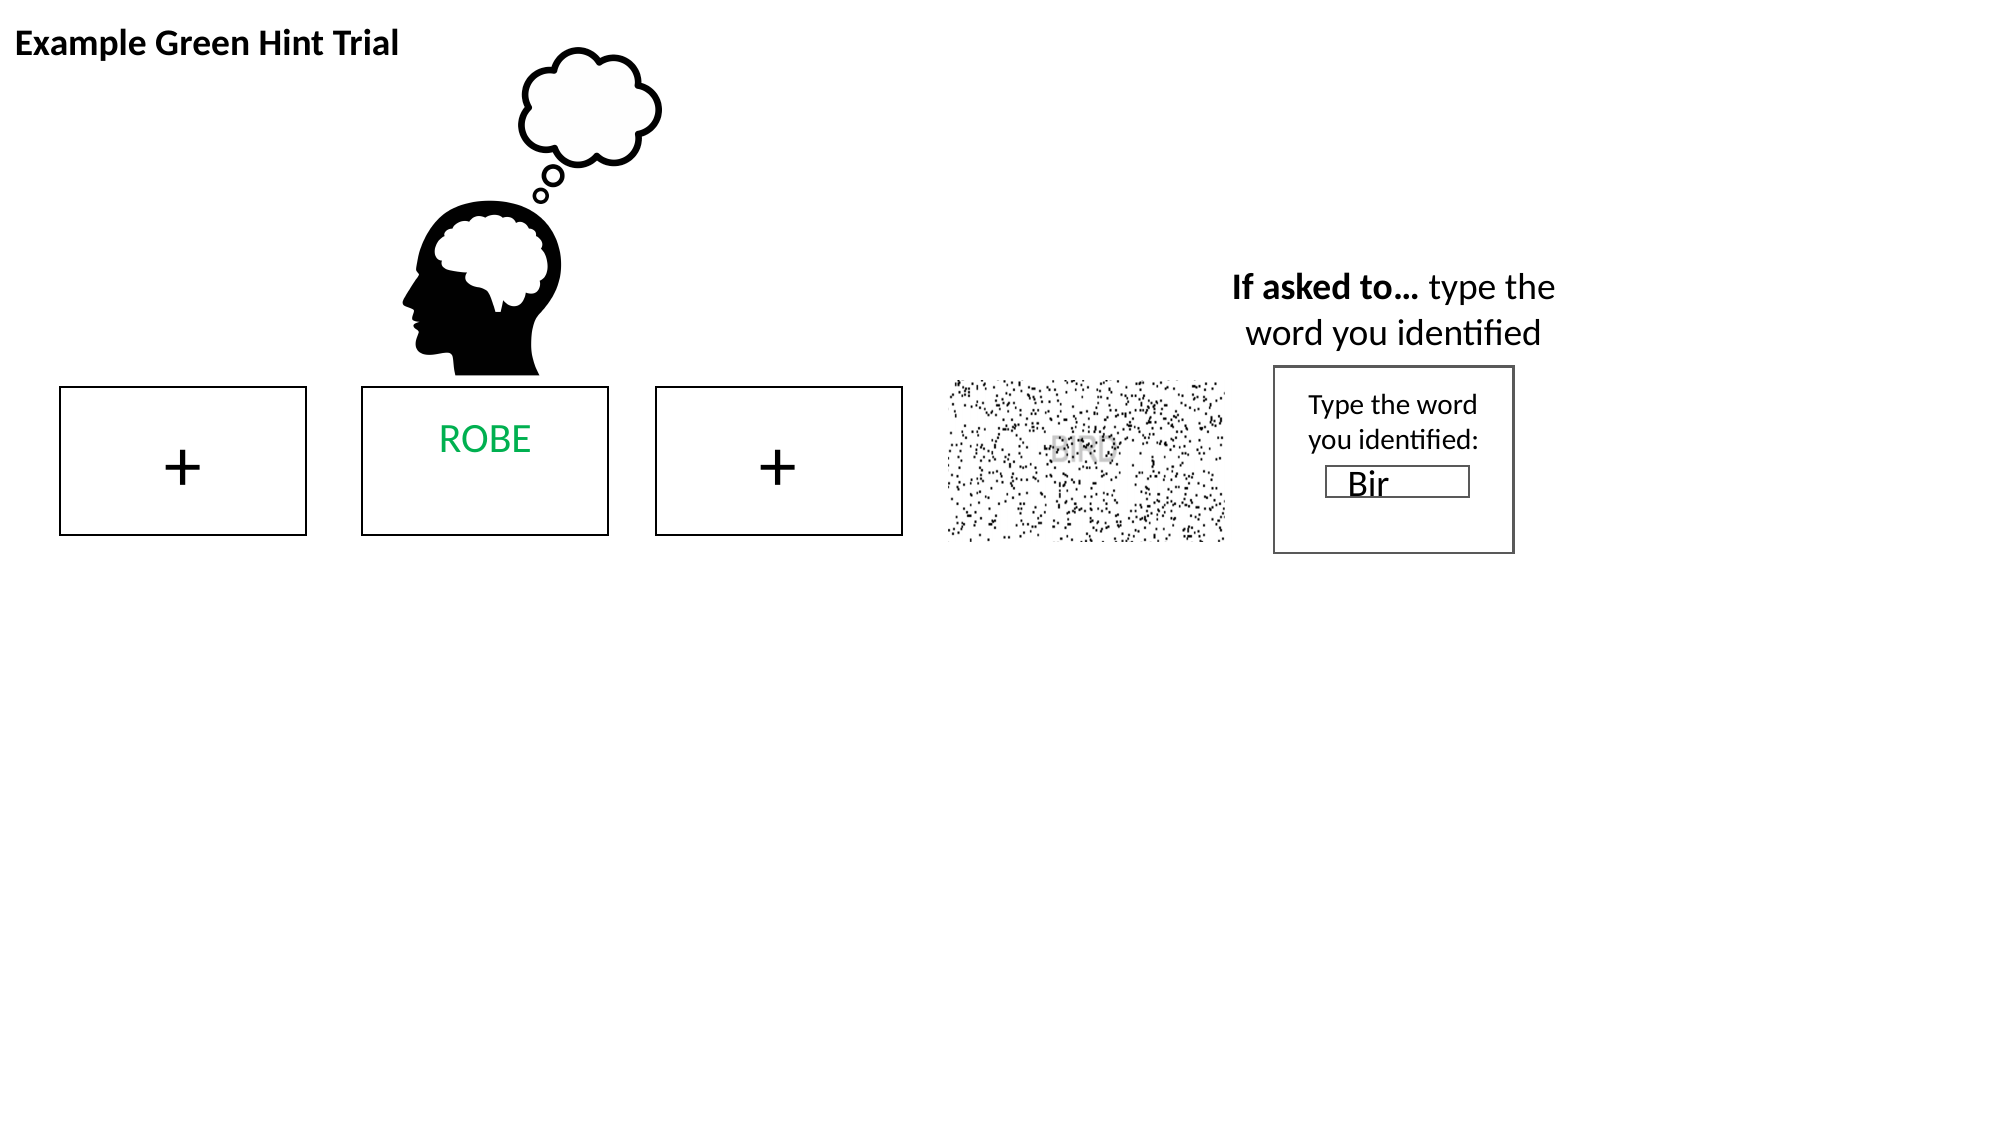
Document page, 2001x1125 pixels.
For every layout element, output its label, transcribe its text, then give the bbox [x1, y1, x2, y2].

picture [393, 47, 662, 377]
text_box + [655, 386, 903, 536]
text_box If asked to… type the word you identified [1198, 255, 1590, 360]
text_box + [59, 386, 307, 536]
text_box Example Green Hint Trial [0, 10, 431, 71]
text_box [1273, 365, 1515, 451]
picture [947, 380, 1232, 542]
text_box [1273, 463, 1515, 554]
text_box Bir [1232, 451, 1512, 512]
text_box Type the word you identified: [1293, 378, 1533, 463]
text_box ROBE [361, 386, 609, 536]
